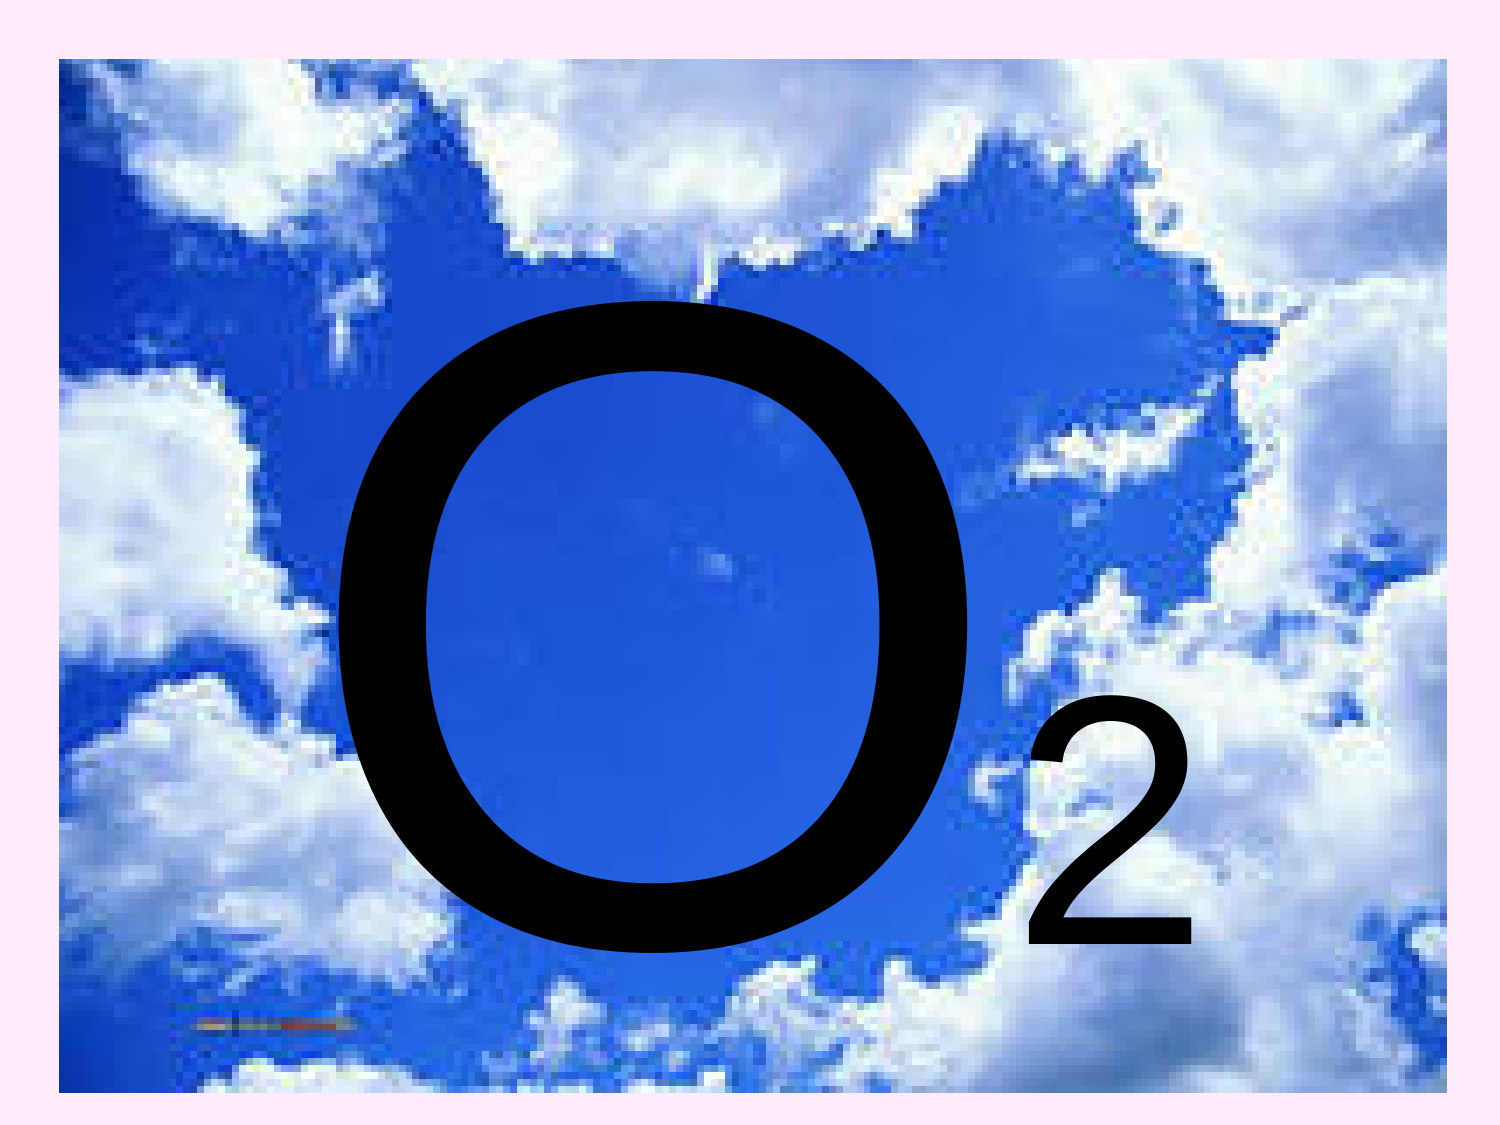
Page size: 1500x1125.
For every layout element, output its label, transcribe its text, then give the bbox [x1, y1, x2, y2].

text_box O2 [59, 59, 1447, 1093]
